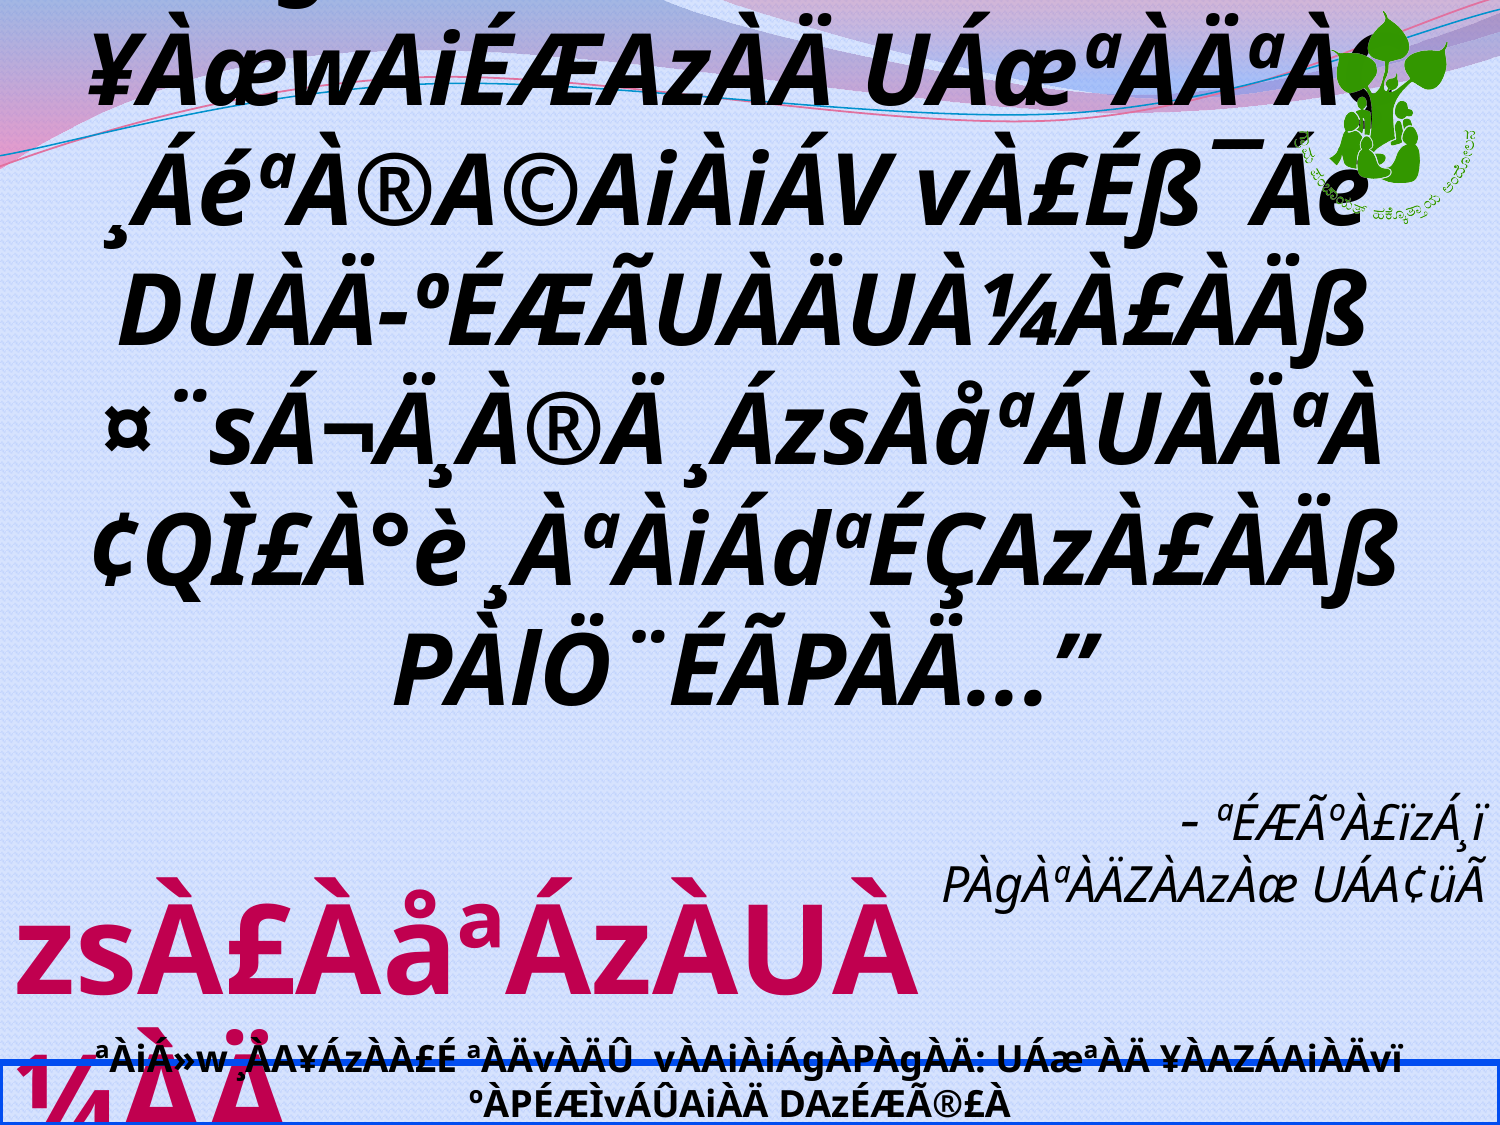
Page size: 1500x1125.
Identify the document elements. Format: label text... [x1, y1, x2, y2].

picture [1270, 0, 1500, 227]
text_box - ªÉÆÃºÀ£ïzÁ¸ï PÀgÀªÀÄZÀAzÀæ UÁA¢üÃ [843, 774, 1500, 920]
picture [667, 92, 701, 98]
footer ªÀiÁ»w ¸ÀA¥ÁzÀÀ£É ªÀÄvÀÄÛ vÀAiÀiÁgÀPÀgÀÄ: UÁæªÀÄ ¥ÀAZÁAiÀÄvï ºÀPÉÆÌvÁÛAiÀÄ DAzÉÆÃ®£À [0, 1062, 1500, 1125]
picture [1222, 87, 1233, 92]
picture [369, 83, 418, 89]
picture [520, 83, 567, 88]
text_box zsÀ£ÀåªÁzÀUÀ¼ÀÄ [0, 862, 975, 1062]
picture [296, 92, 315, 97]
picture [341, 88, 351, 92]
title “¸ÁévÀAvÀå vÀ¼ÀªÀÄlÖ¢AzÀ DgÀA¨sÀªÁUÀ¨ÉÃPÀÄ--¥ÀæwAiÉÆAzÀÄ UÁæªÀÄªÀÇ ¸ÁéªÀ®A©AiÀiÁV vÀ£Éß¯Áè DUÀÄ-ºÉÆÃUÀÄUÀ¼À£ÀÄß ¤¨sÁ¬Ä¸À®Ä ¸ÁzsÀåªÁUÀÄªÀ ¢QÌ£À°è ¸ÀªÀiÁdªÉÇAzÀ£ÀÄß PÀlÖ¨ÉÃPÀÄ...” [0, 99, 1450, 725]
